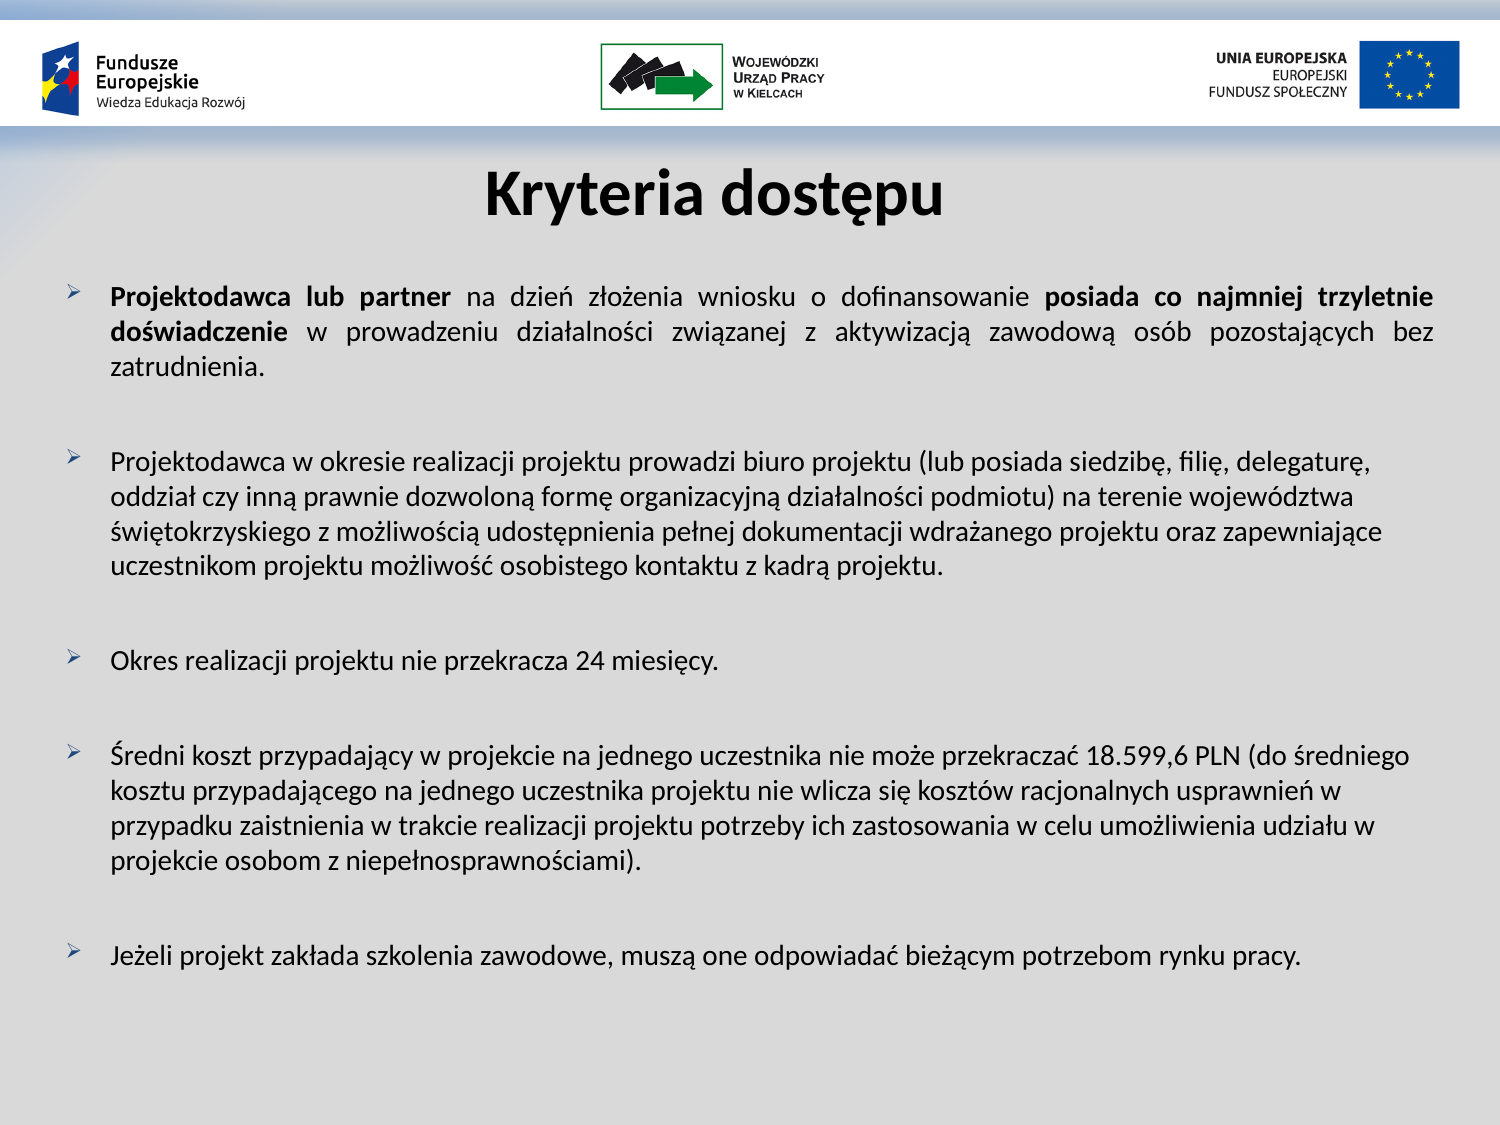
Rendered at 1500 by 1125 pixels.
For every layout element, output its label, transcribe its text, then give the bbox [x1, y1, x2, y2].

picture [0, 19, 1500, 126]
list Projektodawca lub partner na dzień złożenia wniosku o dofinansowanie posiada co najmniej trzyletnie doświadczenie w prowadzeniu działalności związanej z aktywizacją zawodową osób pozostających bez zatrudnienia. Projektodawca w okresie realizacji projektu prowadzi biuro projektu (lub posiada siedzibę, filię, delegaturę, oddział czy inną prawnie dozwoloną formę organizacyjną działalności podmiotu) na terenie województwa świętokrzyskiego z możliwością udostępnienia pełnej dokumentacji wdrażanego projektu oraz zapewniające uczestnikom projektu możliwość osobistego kontaktu z kadrą projektu. Okres realizacji projektu nie przekracza 24 miesięcy. Średni koszt przypadający w projekcie na jednego uczestnika nie może przekraczać 18.599,6 PLN (do średniego kosztu przypadającego na jednego uczestnika projektu nie wlicza się kosztów racjonalnych usprawnień w przypadku zaistnienia w trakcie realizacji projektu potrzeby ich zastosowania w celu umożliwienia udziału w projekcie osobom z niepełnosprawnościami). Jeżeli projekt zakłada szkolenia zawodowe, muszą one odpowiadać bieżącym potrzebom rynku pracy. [50, 278, 1450, 1125]
text_box Kryteria dostępu [469, 141, 961, 236]
